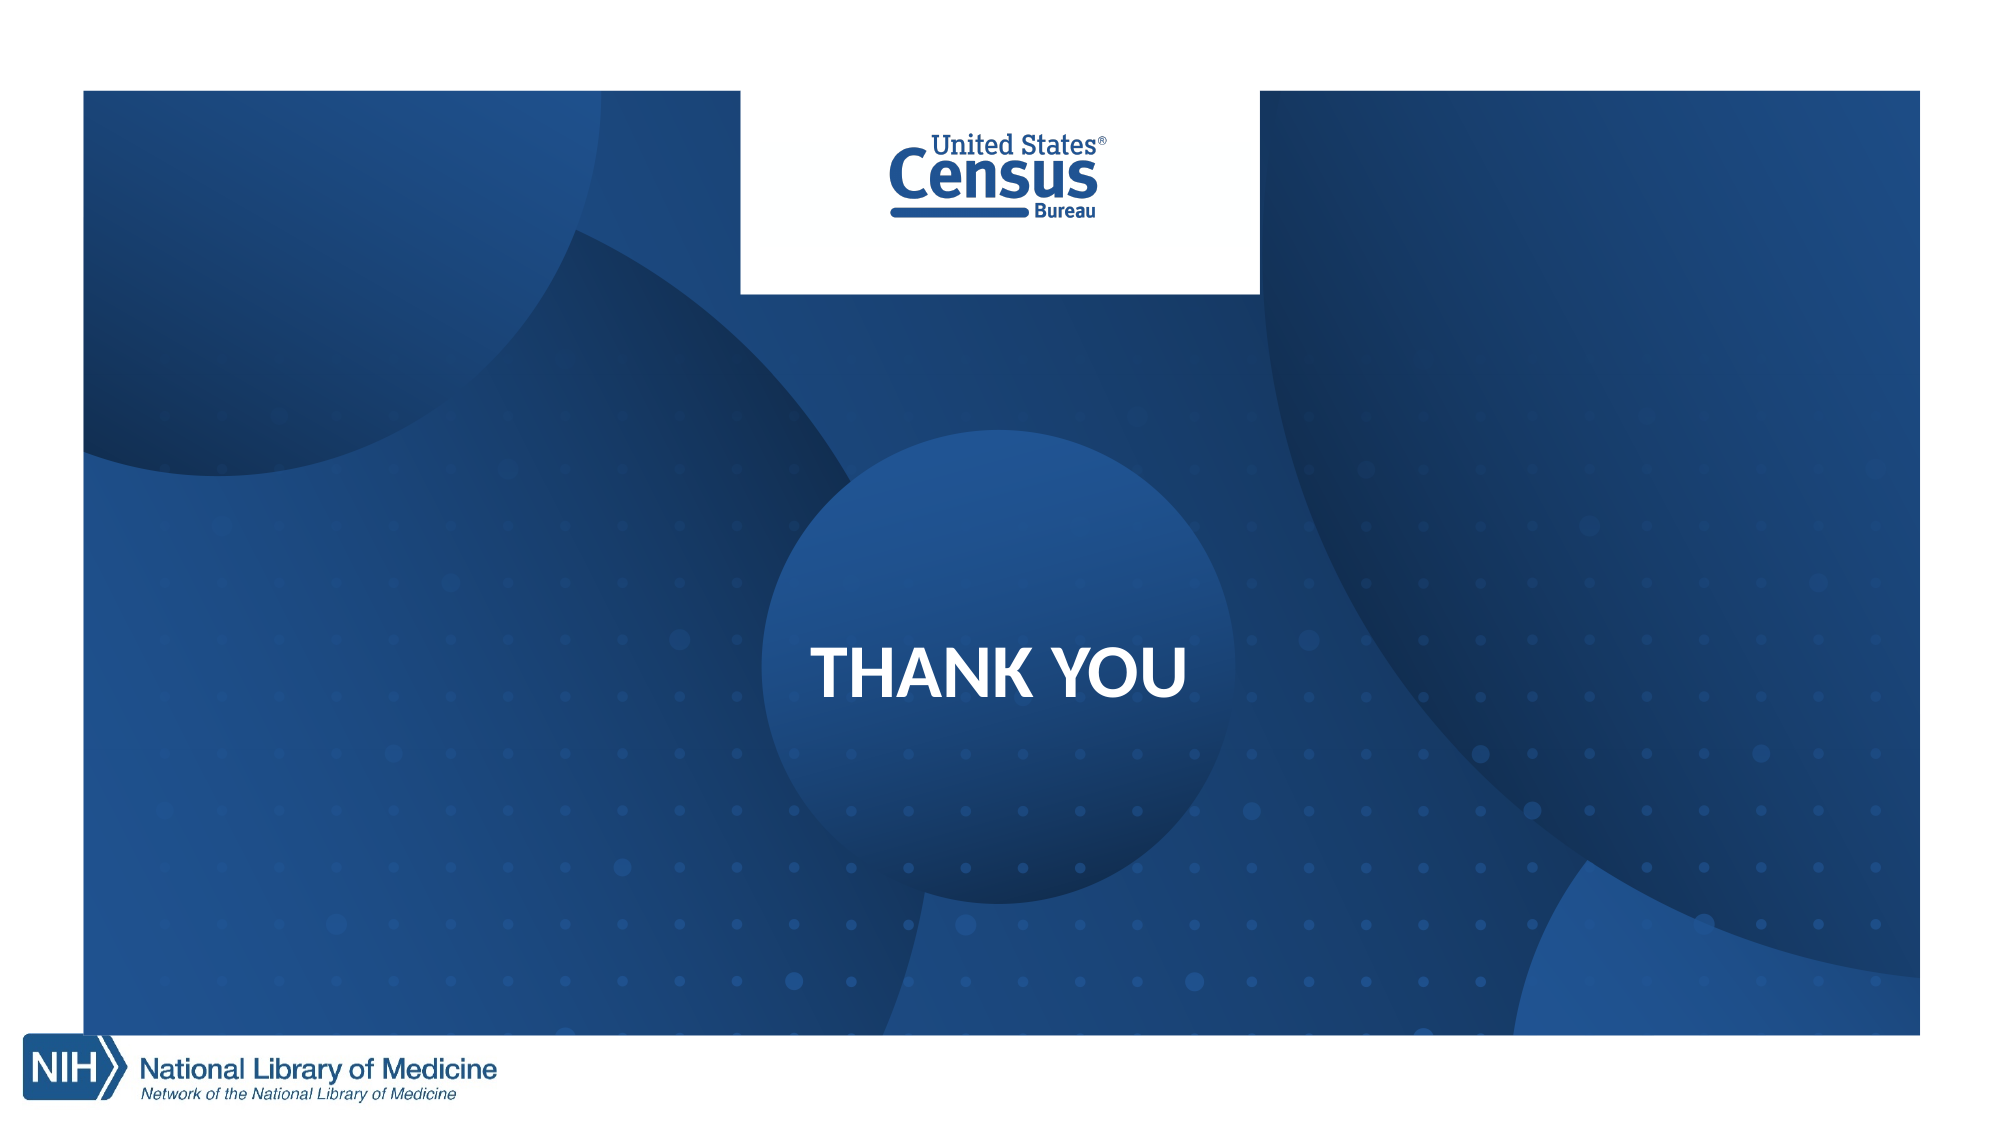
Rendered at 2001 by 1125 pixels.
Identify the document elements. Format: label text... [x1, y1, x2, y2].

title THANK YOU [793, 628, 1207, 726]
picture [0, 0, 2000, 1125]
